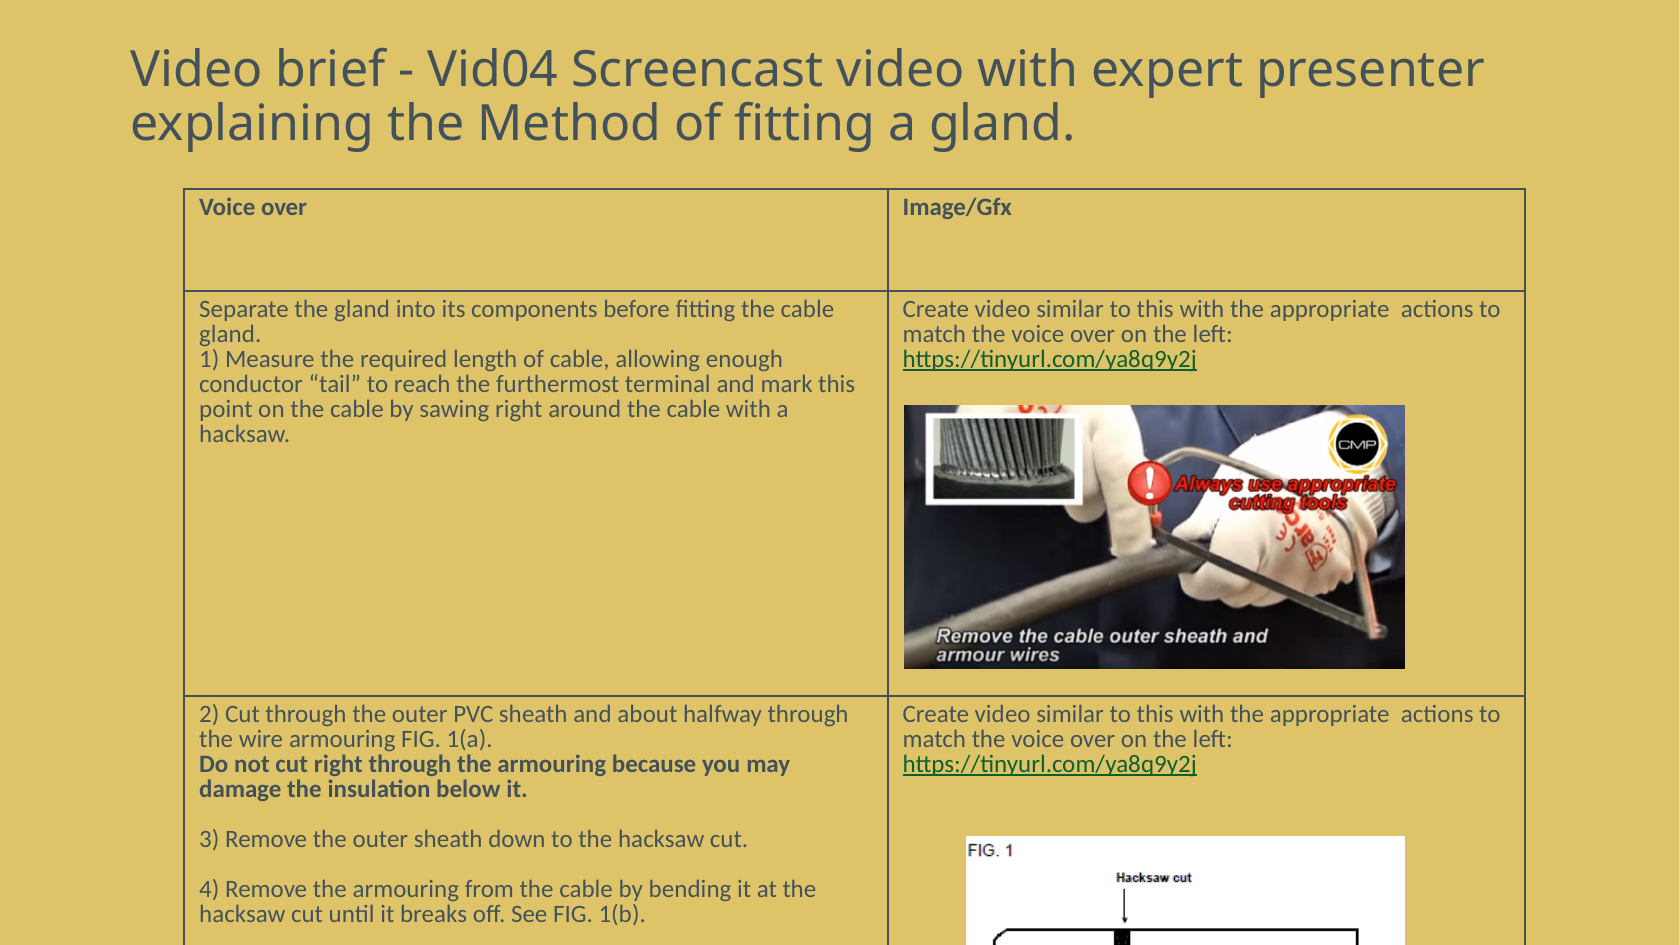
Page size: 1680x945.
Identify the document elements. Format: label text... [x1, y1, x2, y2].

table_cell 2) Cut through the outer PVC sheath and about halfway through the wire armouring FIG. 1(a). Do not cut right through the armouring because you may damage the insulation below it. 3) Remove the outer sheath down to the hacksaw cut. 4) Remove the armouring from the cable by bending it at the hacksaw cut until it breaks off. See FIG. 1(b). 5) Expose the wire armouring to the length of the cone of the gland (FIG. 2). 6) Turn the waterproof shroud inside out and pull it over the cable end, large end first FIG. 3. 7) Fit the cone nut (hexagon end first) and cone over the exposed armouring. FIG. 4. 8) Flare out the wire armouring. On smaller cables this may be done by wobbling the cable bedding with a circular motion. On larger cables a screwdriver may be used to prise the wire away from the cable bedding FIG. 5. 9) Fit the cone bush over the cable bedding, sharp edge first. Fit the cone under the armouring, ensuring that no wires are caught underneath it FIG. 6. 10) Fit the differential nut and nipple over the cable and screw it onto the cone nut. On larger cables, partially screw the nipple out (anti-clockwise) so that the two parts of the gland can mate easily. 11) By means of the adjustable method of screwing the nipple further in or out, ensure about a 2 mm clearance between the face of the differential nut and the opposing face of the cone nut FIG. 7. 12) Lock the gland by tightening the differential nut onto the cone nut by using spanners. 13) Using a knife and starting at the end of the cable, strip off the bedding of the cable around the conductors. The bedding should be left protruding through the gland with a length L, which is specified by the manufacturer FIG. 8. 14) Thread the cable “tails” or conductors and the nipple through the hole in the apparatus. Fit the lock-nut to the nipple inside the apparatus and tighten it. 15) Roll back the waterproofing shroud, right side out, and fit the inside lip of the shroud snugly into the sealing groove on the differential nut. See FIG. 8. NOTE: The armouring of the PVC cable is used as an earthing conductor, therefore, it is essential that: • The gland is correctly fitted and firmly tightened. • The lock-nut is correctly fitted and firmly tightened. [185, 697, 887, 945]
table_header Voice over [185, 190, 887, 290]
table_cell Create video similar to this with the appropriate actions to match the voice over on the left: https://tinyurl.com/ya8q9y2j [889, 292, 1524, 695]
table_header Image/Gfx [889, 190, 1524, 290]
table_cell Create video similar to this with the appropriate actions to match the voice over on the left: https://tinyurl.com/ya8q9y2j [889, 697, 1524, 945]
picture [904, 405, 1405, 669]
picture [966, 836, 1405, 945]
title Video brief - Vid04 Screencast video with expert presenter explaining the Method of fitting a gland. [115, 6, 1565, 189]
table_cell Separate the gland into its components before fitting the cable gland. 1) Measure the required length of cable, allowing enough conductor “tail” to reach the furthermost terminal and mark this point on the cable by sawing right around the cable with a hacksaw. [185, 292, 887, 695]
